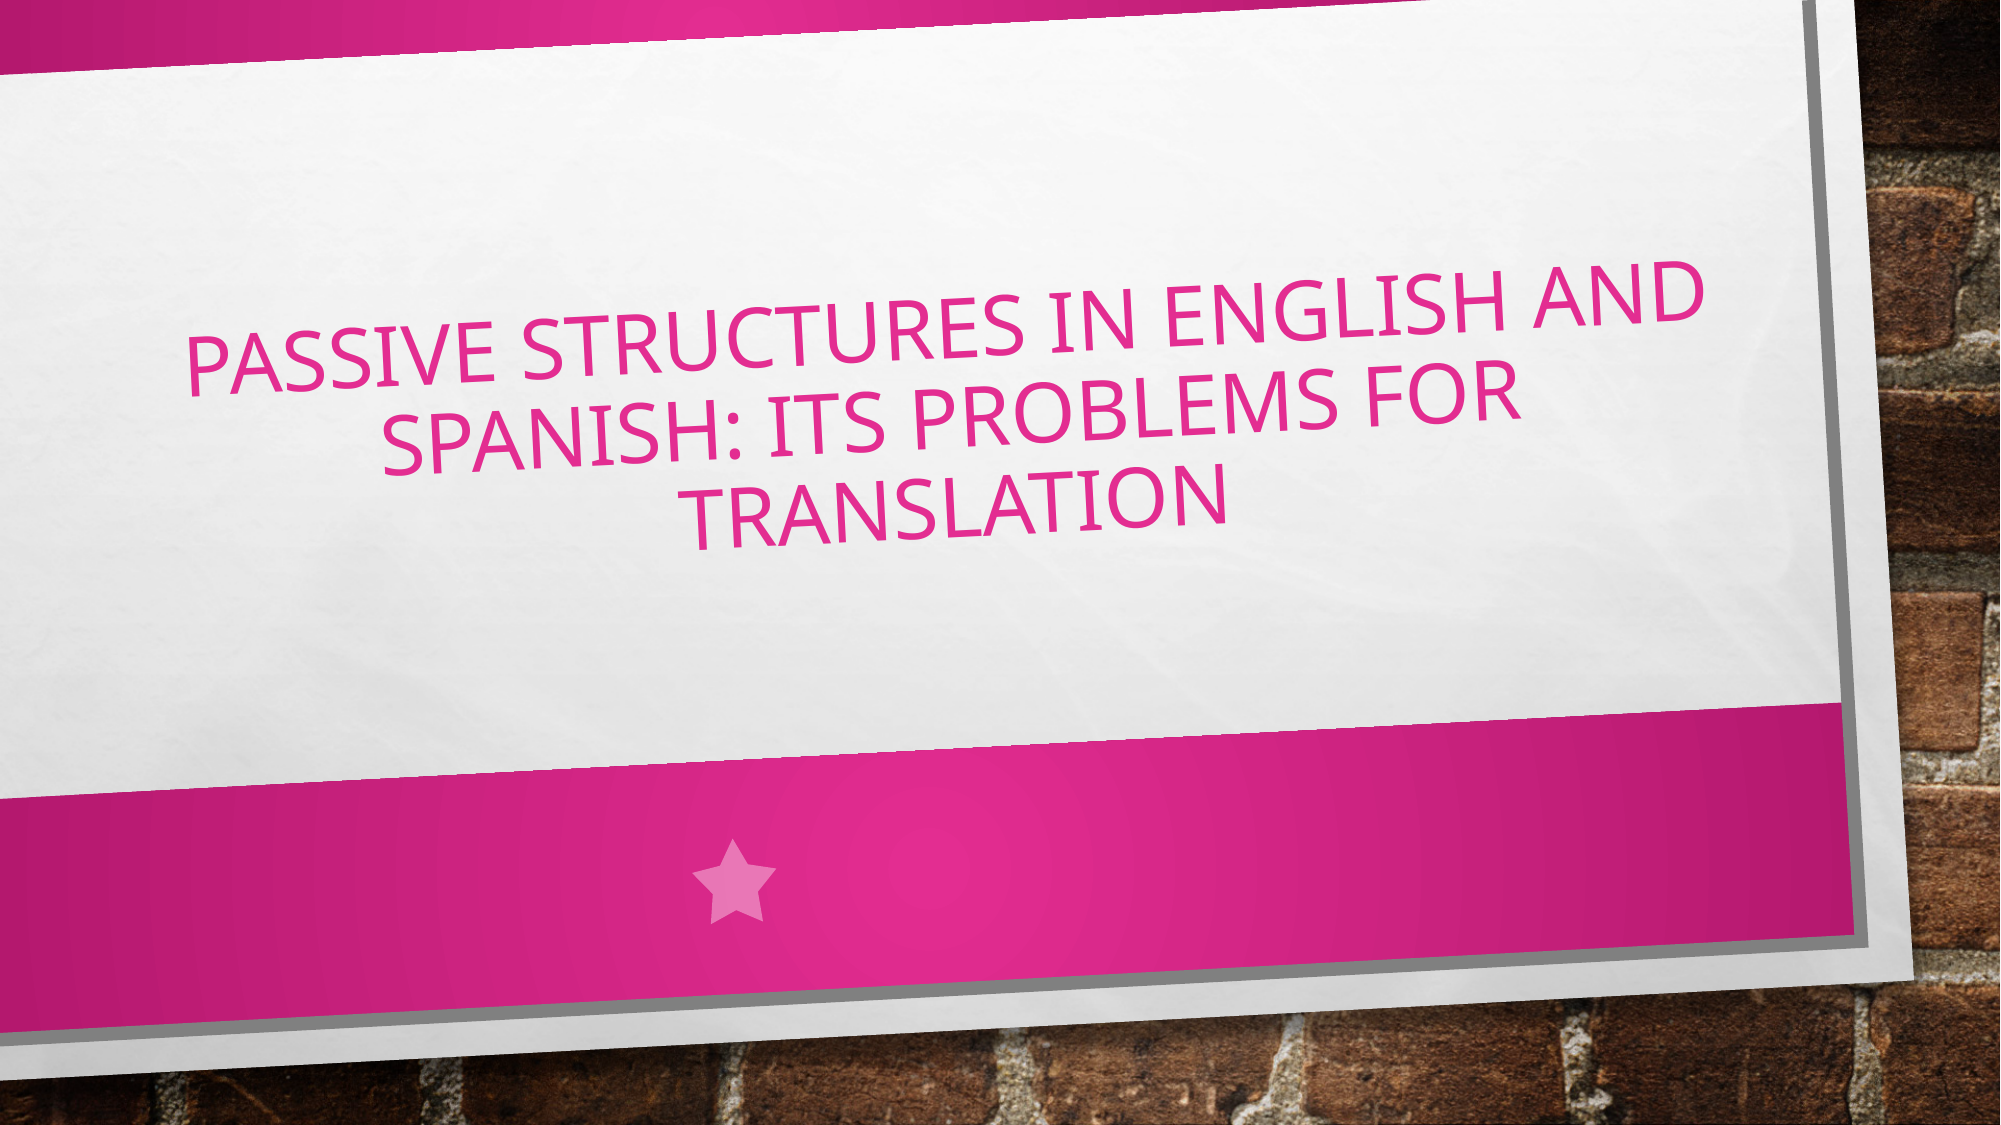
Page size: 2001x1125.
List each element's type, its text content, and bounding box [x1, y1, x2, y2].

title PASSIVE STRUCTURES IN ENGLISH AND SPANISH: ITS PROBLEMS FOR TRANSLATION [135, 67, 1758, 605]
picture [0, 0, 2000, 1125]
